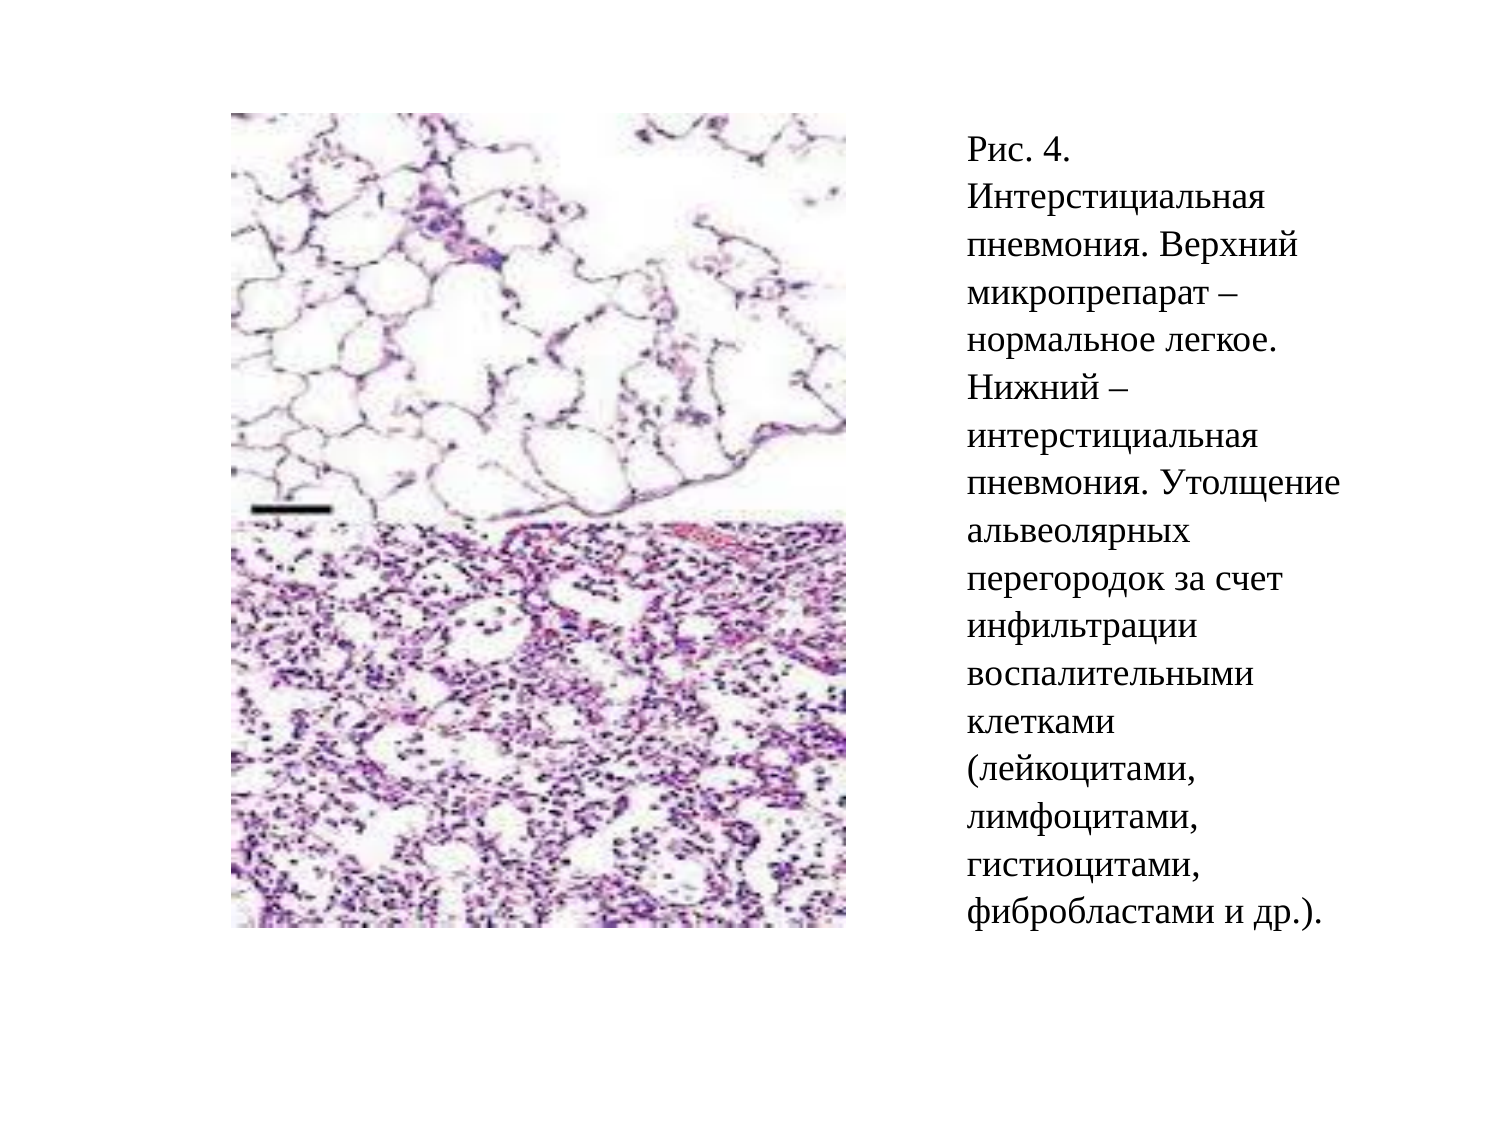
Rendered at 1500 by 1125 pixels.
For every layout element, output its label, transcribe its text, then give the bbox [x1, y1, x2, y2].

text_box Рис. 4. Интерстициальная пневмония. Верхний микропрепарат – нормальное легкое. Нижний – интерстициальная пневмония. Утолщение альвеолярных перегородок за счет инфильтрации воспалительными клетками (лейкоцитами, лимфоцитами, гистиоцитами, фибробластами и др.). [877, 113, 1366, 939]
picture [231, 113, 846, 928]
